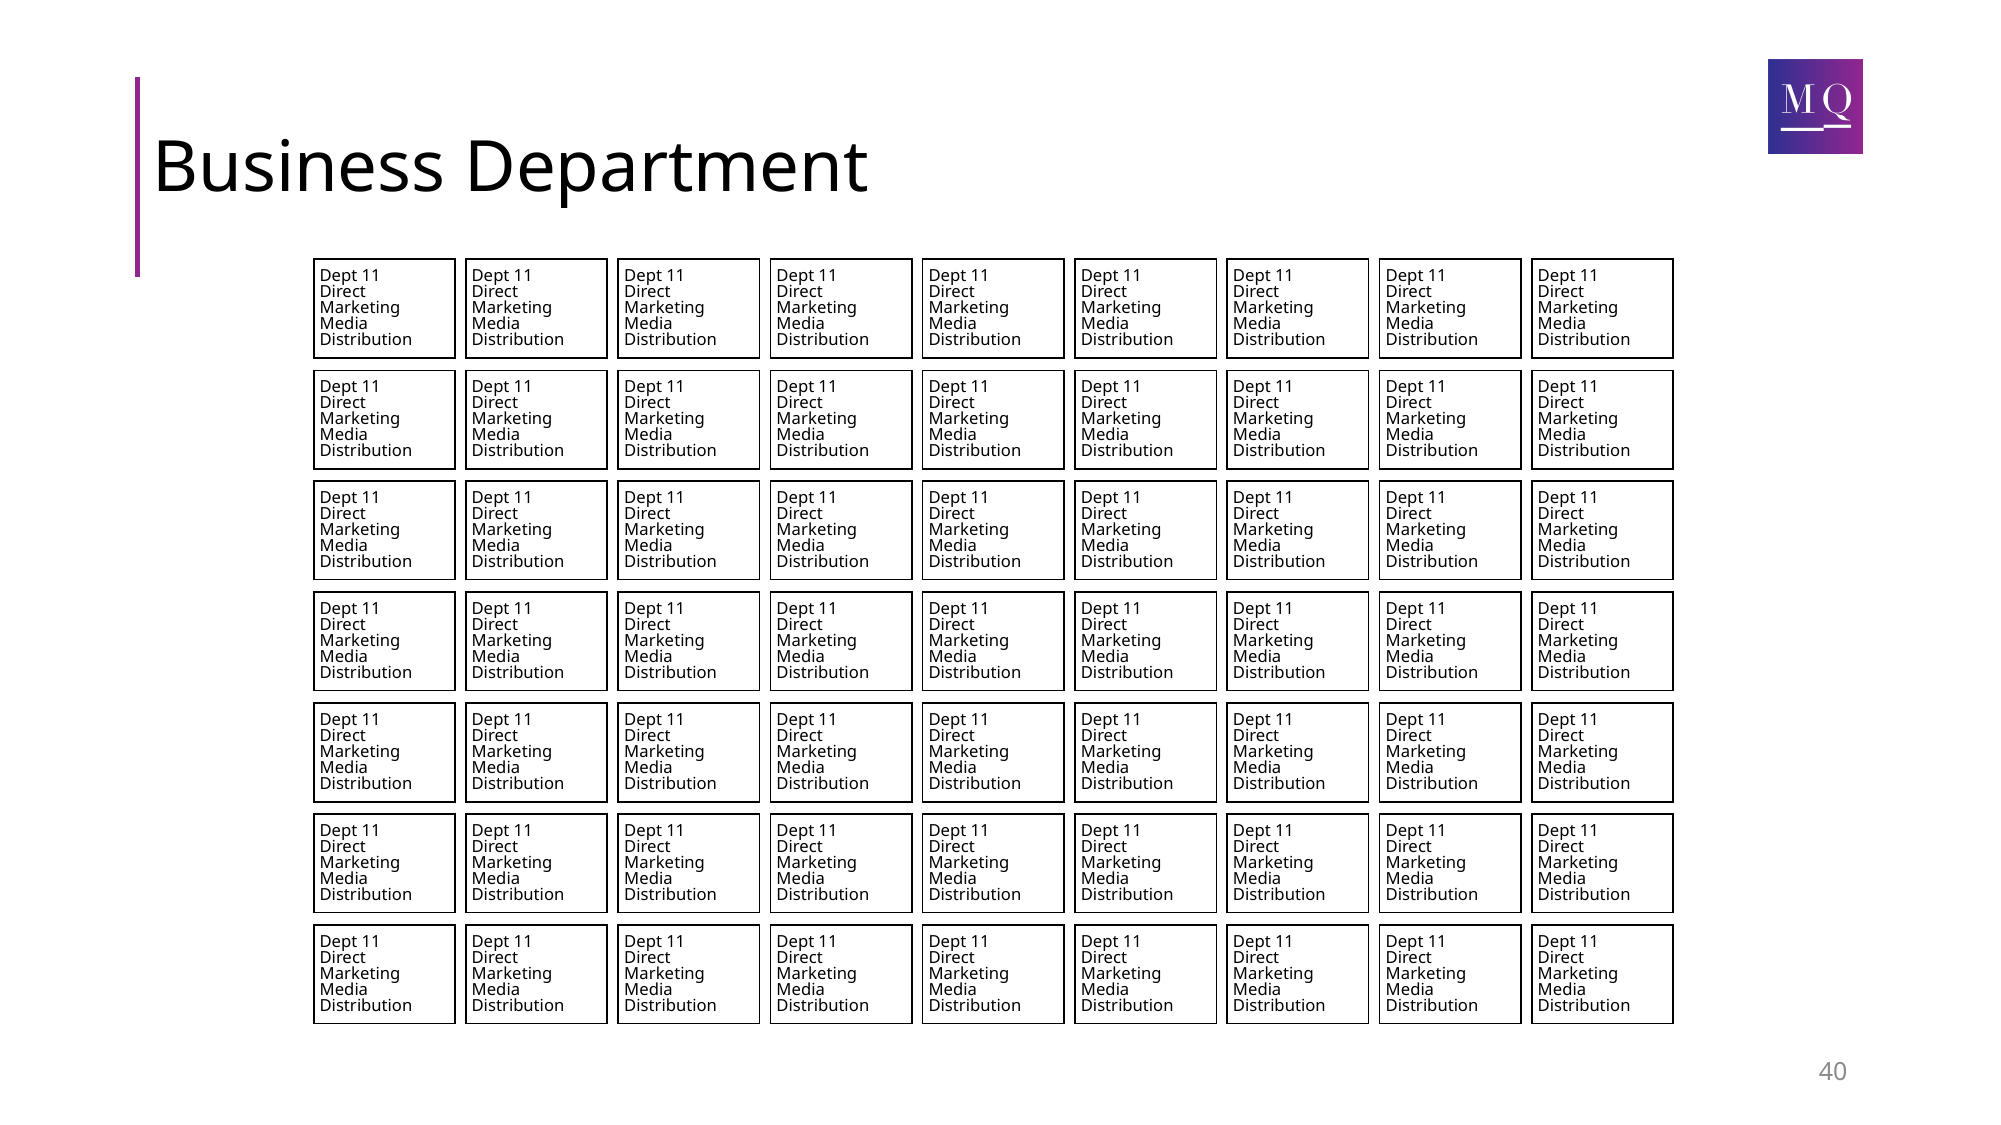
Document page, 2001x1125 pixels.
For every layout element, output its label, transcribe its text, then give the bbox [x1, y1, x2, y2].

slide_number 40 [1412, 1042, 1863, 1103]
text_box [313, 259, 1674, 1024]
title Business Department [137, 59, 1863, 278]
